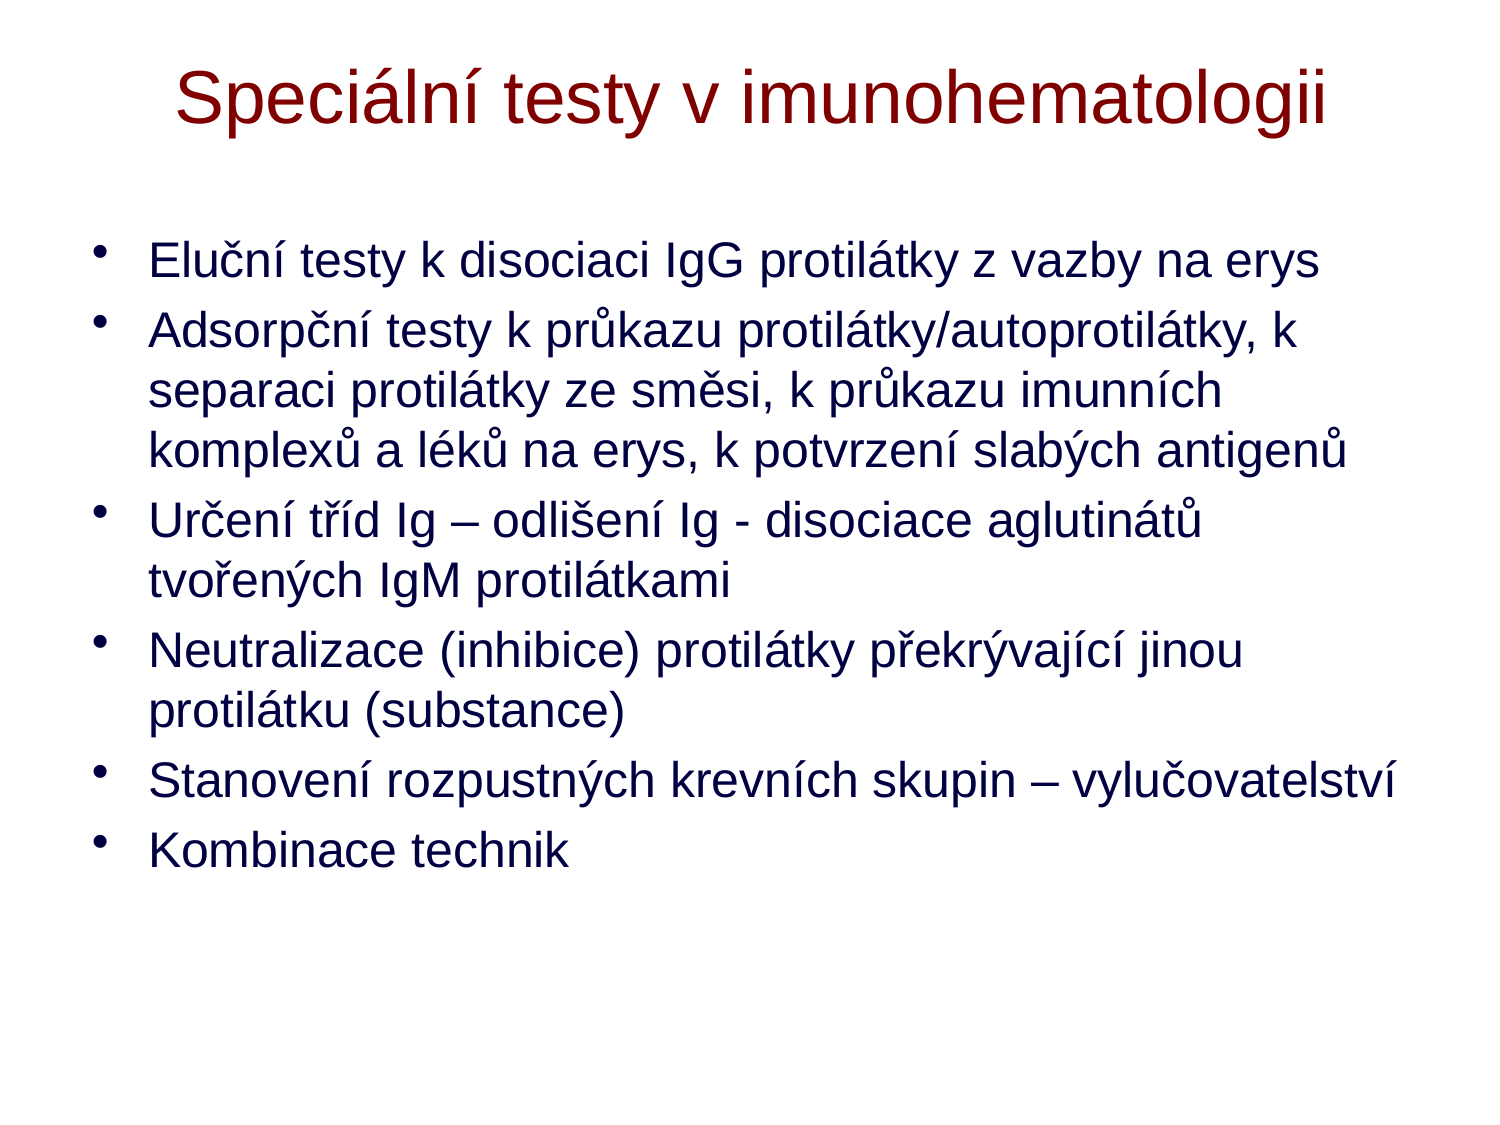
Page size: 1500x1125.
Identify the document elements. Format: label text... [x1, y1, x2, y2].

list Eluční testy k disociaci IgG protilátky z vazby na erys Adsorpční testy k průkazu protilátky/autoprotilátky, k separaci protilátky ze směsi, k průkazu imunních komplexů a léků na erys, k potvrzení slabých antigenů Určení tříd Ig – odlišení Ig - disociace aglutinátů tvořených IgM protilátkami Neutralizace (inhibice) protilátky překrývající jinou protilátku (substance) Stanovení rozpustných krevních skupin – vylučovatelství Kombinace technik [76, 220, 1427, 963]
title Speciální testy v imunohematologii [76, 0, 1427, 188]
